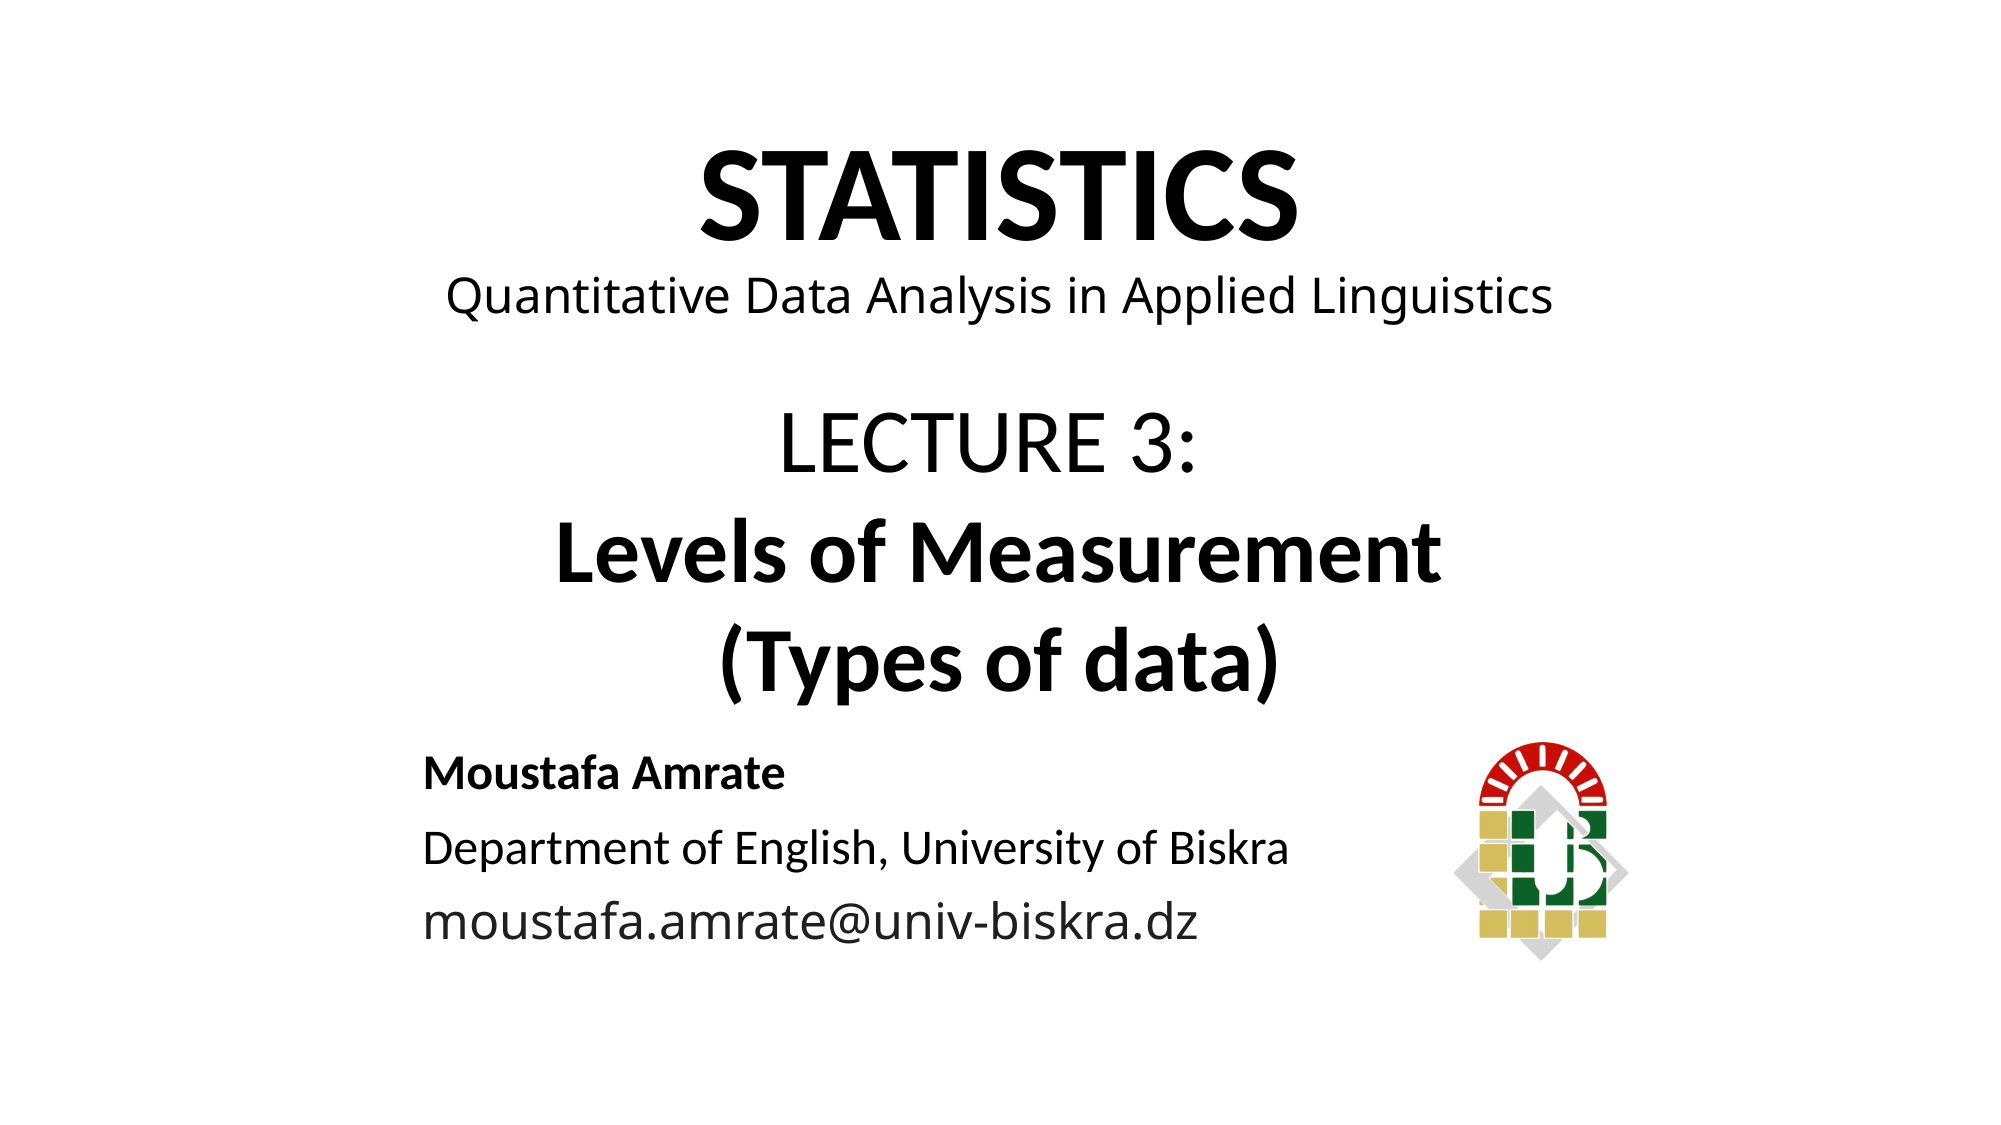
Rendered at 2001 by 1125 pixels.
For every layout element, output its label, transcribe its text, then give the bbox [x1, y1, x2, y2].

text_box LECTURE 3: Levels of Measurement (Types of data) [0, 372, 2000, 718]
picture [1453, 742, 1629, 961]
subtitle Moustafa Amrate Department of English, University of Biskra moustafa.amrate@univ-biskra.dz [407, 738, 1414, 1011]
title STATISTICS Quantitative Data Analysis in Applied Linguistics [249, 113, 1750, 332]
